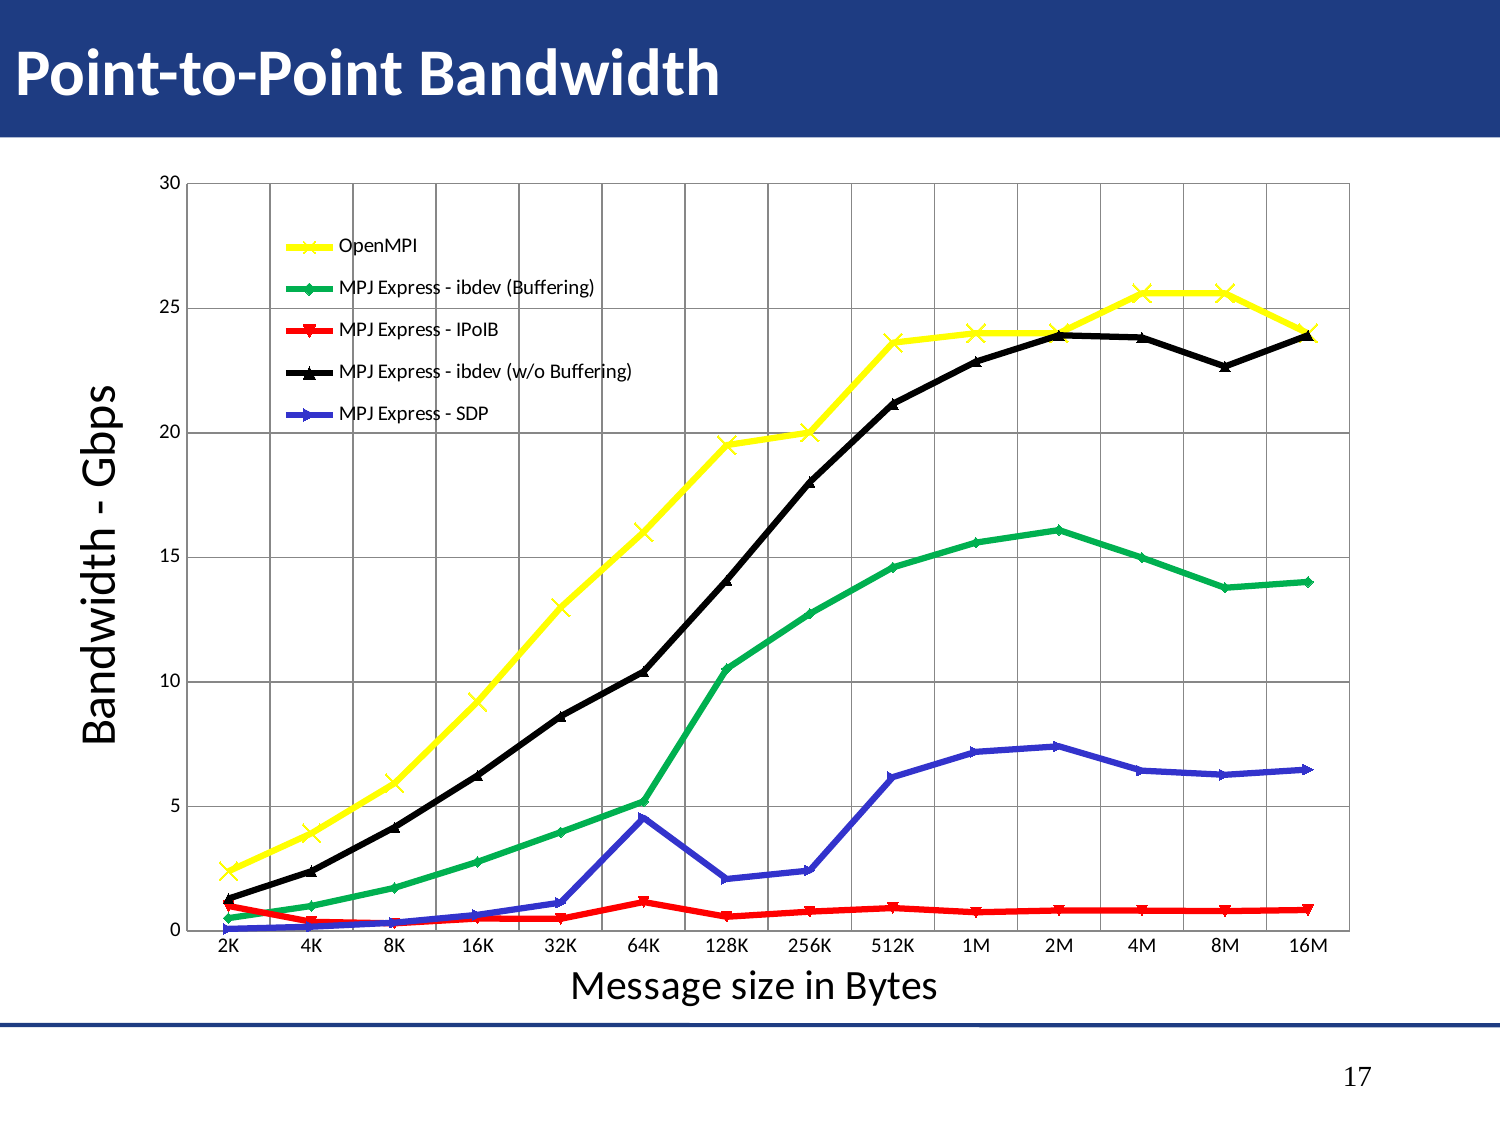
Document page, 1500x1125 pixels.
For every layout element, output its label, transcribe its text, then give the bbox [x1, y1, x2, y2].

title Point-to-Point Bandwidth [0, 0, 1500, 138]
chart [62, 149, 1351, 1023]
slide_number 17 [1074, 1049, 1388, 1125]
